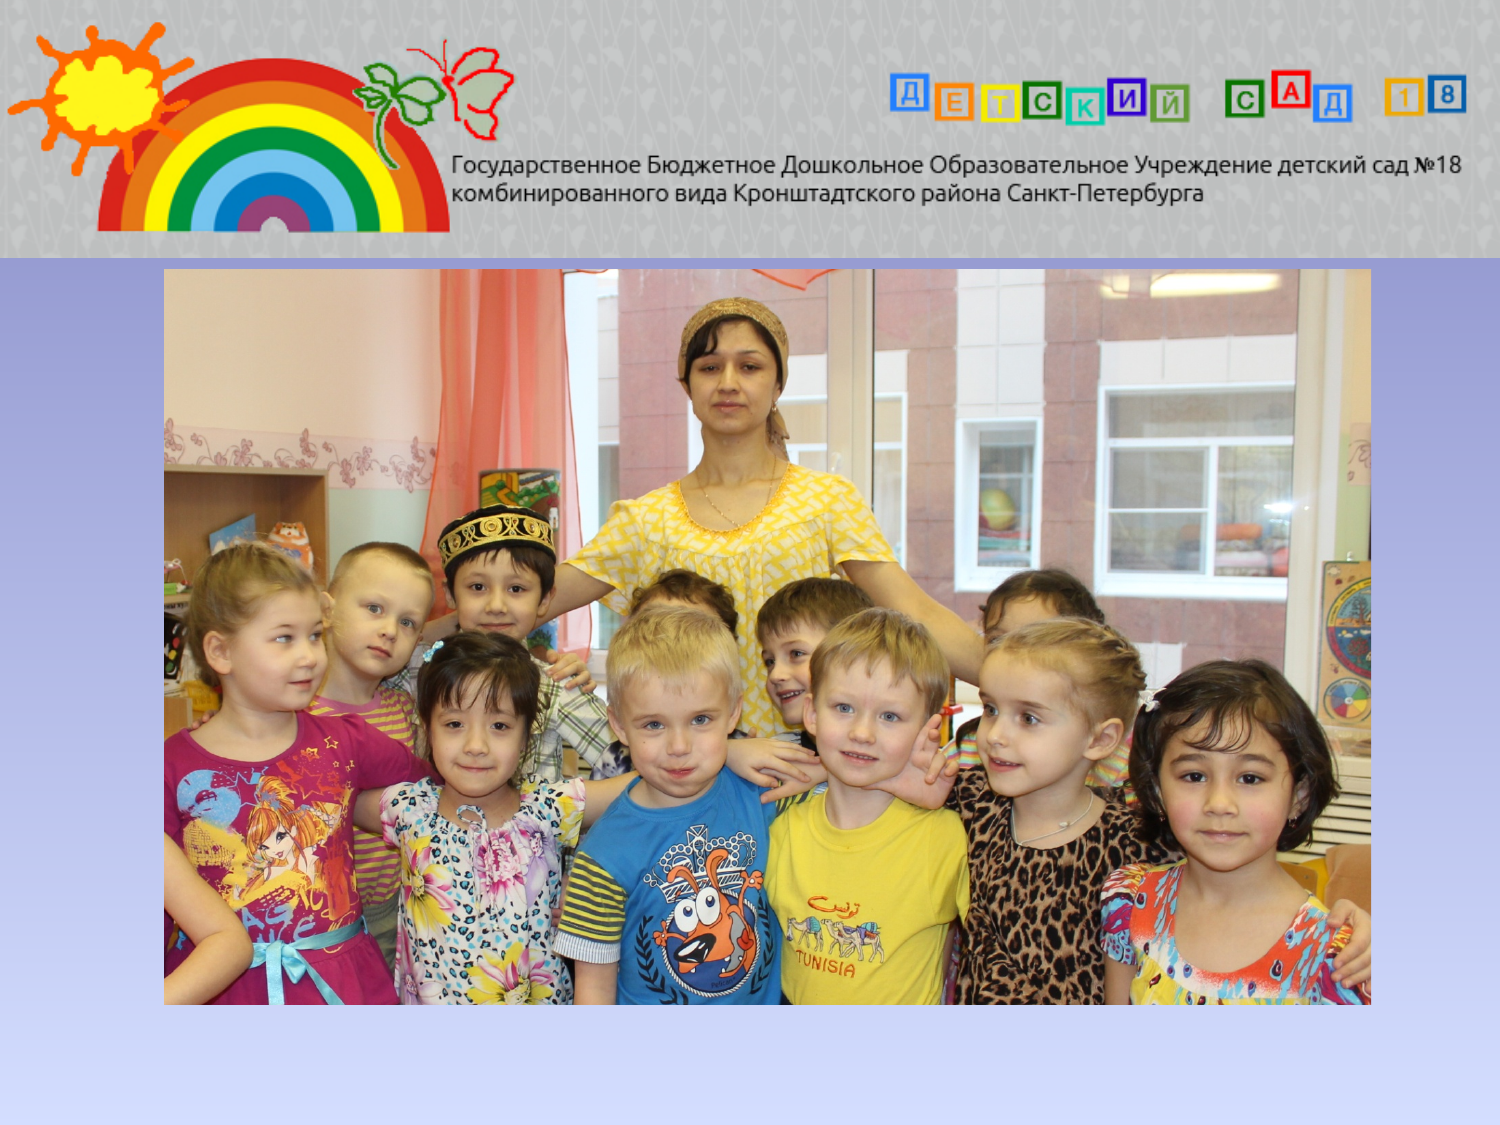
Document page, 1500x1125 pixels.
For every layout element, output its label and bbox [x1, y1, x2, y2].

picture [163, 269, 1372, 1005]
picture [0, 0, 1500, 258]
